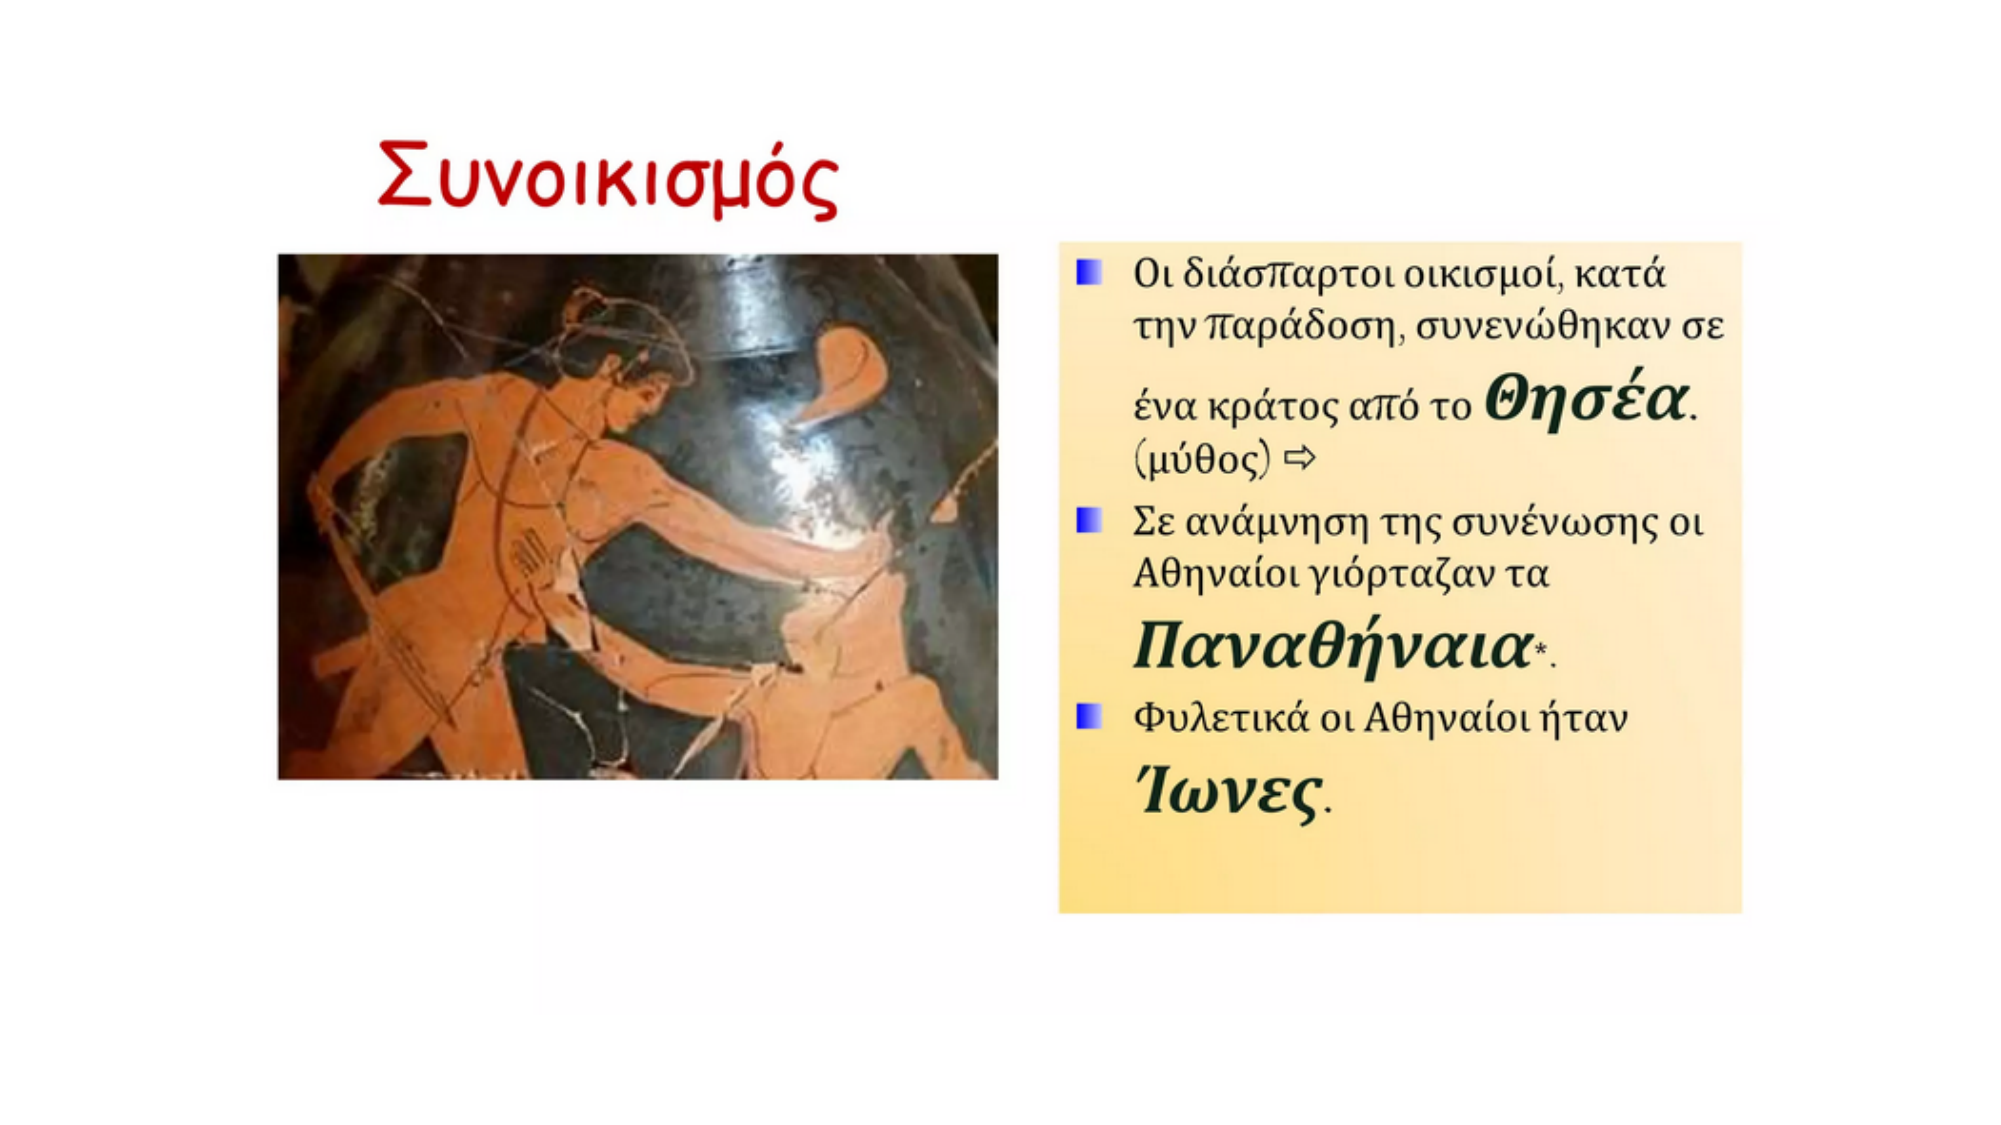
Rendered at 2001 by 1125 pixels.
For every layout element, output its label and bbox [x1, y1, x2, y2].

picture [262, 28, 1780, 1015]
